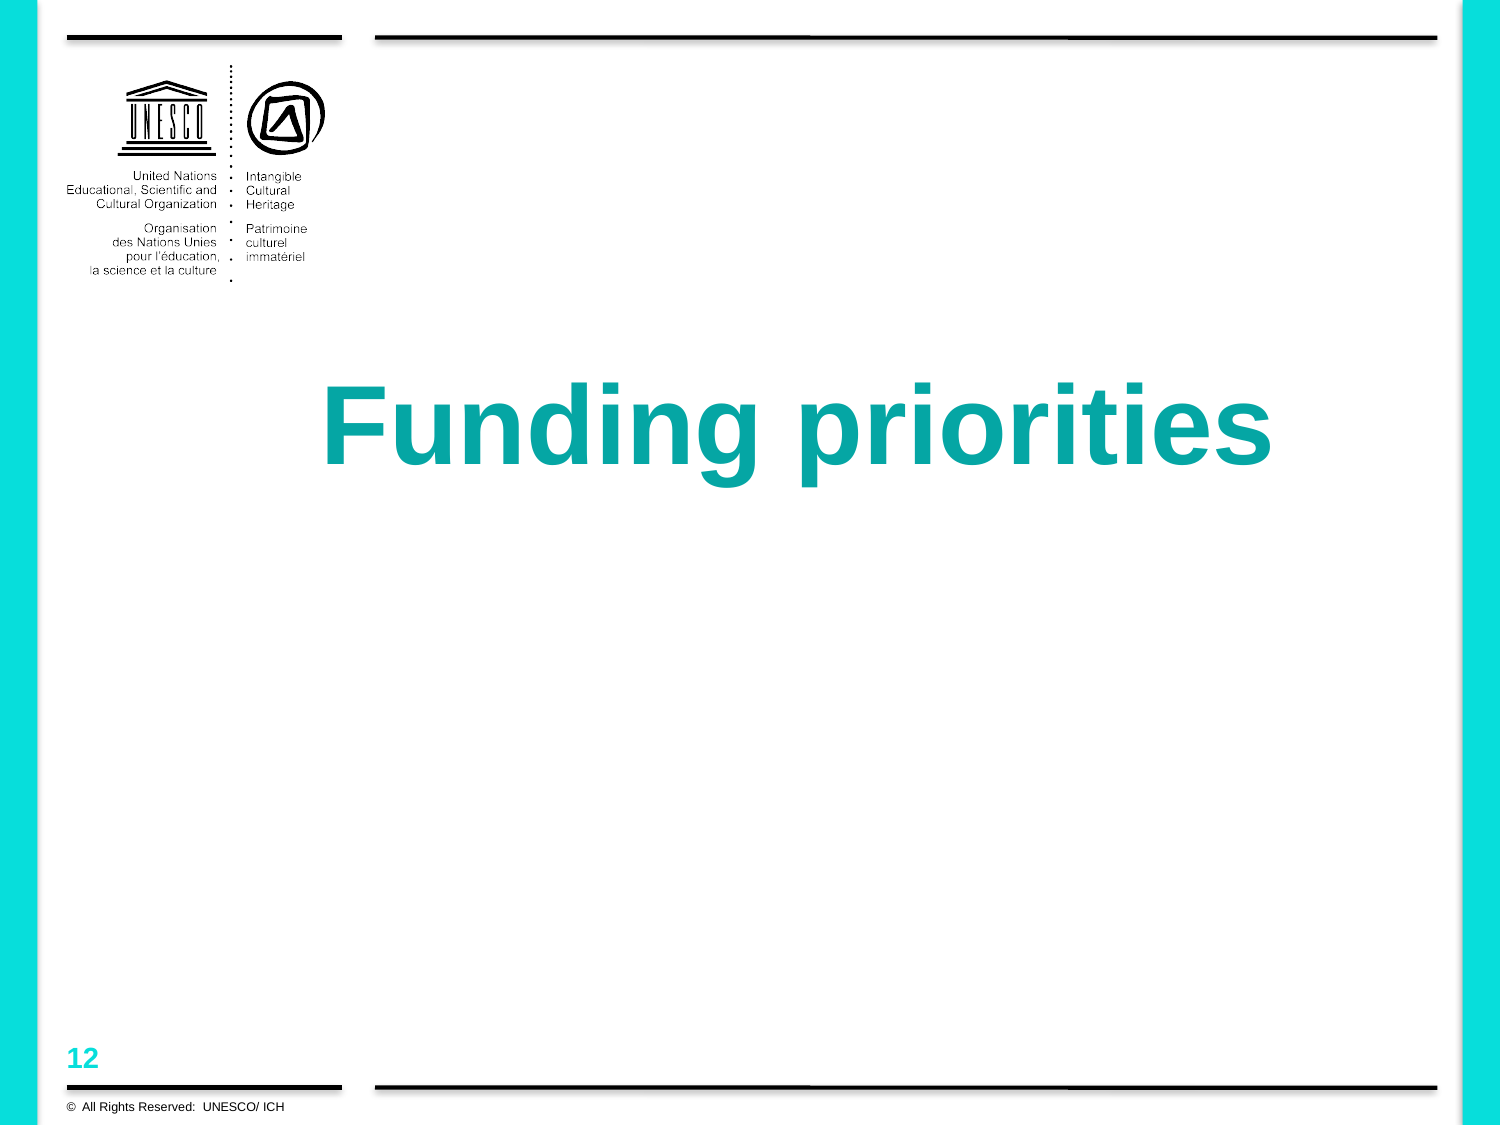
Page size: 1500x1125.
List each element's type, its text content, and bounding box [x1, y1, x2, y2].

picture [66, 65, 325, 282]
list Funding priorities [160, 367, 1438, 598]
